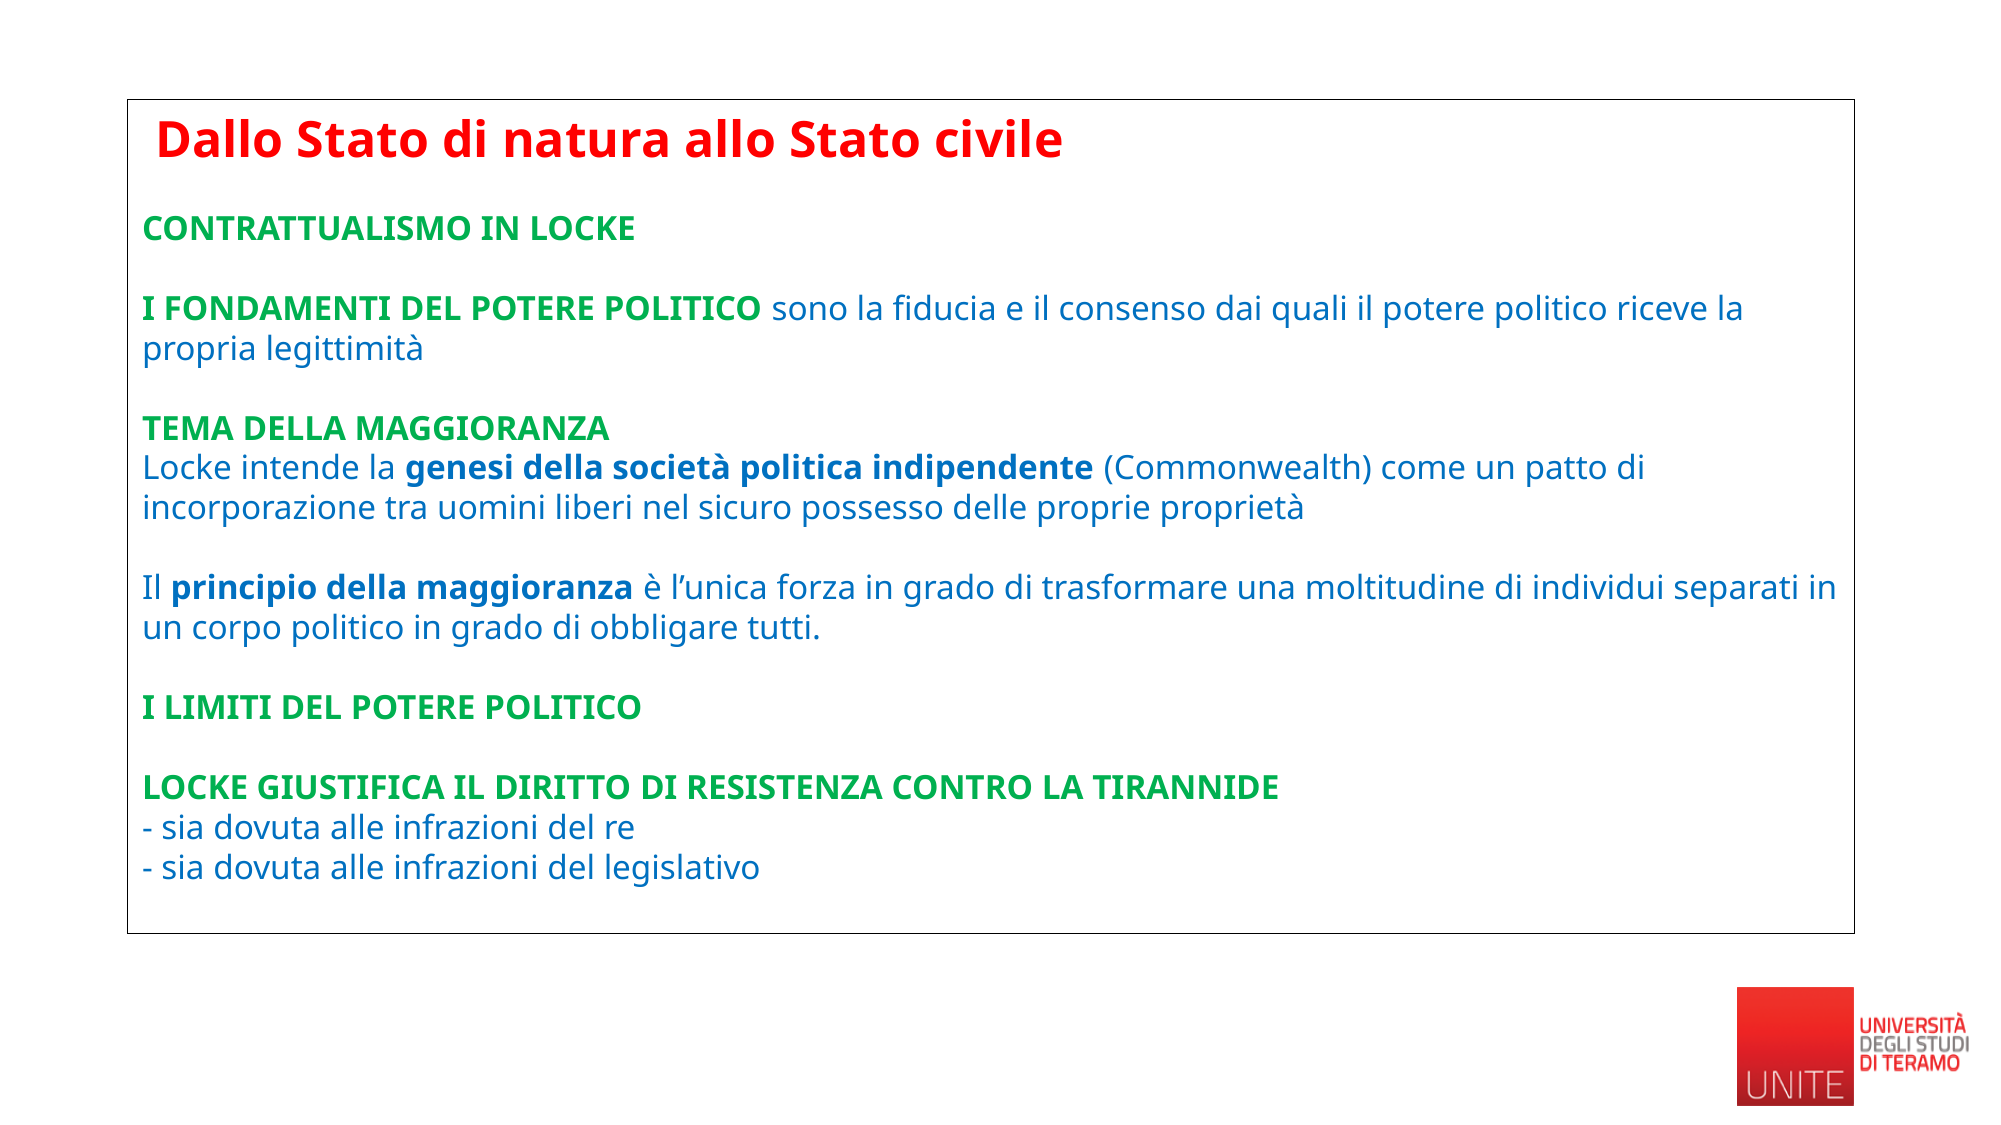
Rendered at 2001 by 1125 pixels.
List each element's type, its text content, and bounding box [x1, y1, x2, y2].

picture [1737, 987, 1971, 1106]
title Dallo Stato di natura allo Stato civile Contrattualismo in Locke i fondamenti del potere politico sono la fiducia e il consenso dai quali il potere politico riceve la propria legittimità Tema della maggioranza Locke intende la genesi della società politica indipendente (Commonwealth) come un patto di incorporazione tra uomini liberi nel sicuro possesso delle proprie proprietà Il principio della maggioranza è l’unica forza in grado di trasformare una moltitudine di individui separati in un corpo politico in grado di obbligare tutti. i limiti del potere politico Locke giustifica il diritto di resistenza contro la tirannide - sia dovuta alle infrazioni del re - sia dovuta alle infrazioni del legislativo [127, 99, 1855, 934]
